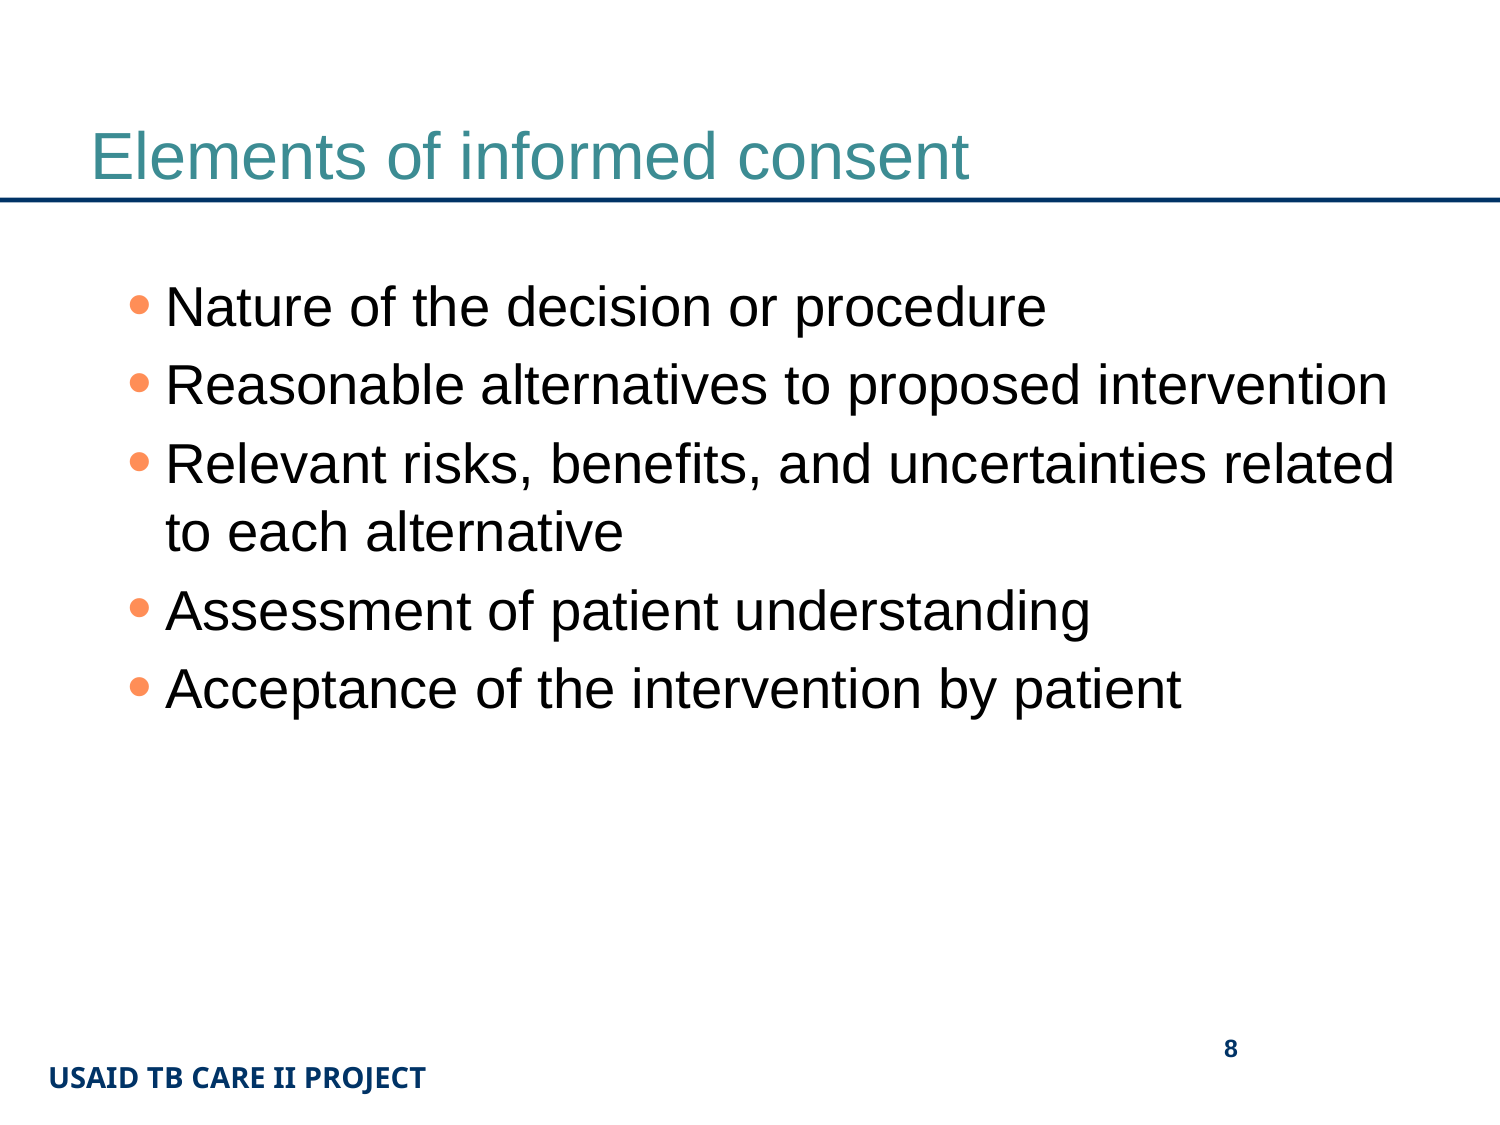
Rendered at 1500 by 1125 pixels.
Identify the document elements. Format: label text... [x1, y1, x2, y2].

slide_number 8 [1074, 1024, 1388, 1101]
title Elements of informed consent [74, 37, 1426, 201]
list Nature of the decision or procedure Reasonable alternatives to proposed intervention Relevant risks, benefits, and uncertainties related to each alternative Assessment of patient understanding Acceptance of the intervention by patient [74, 262, 1426, 1006]
